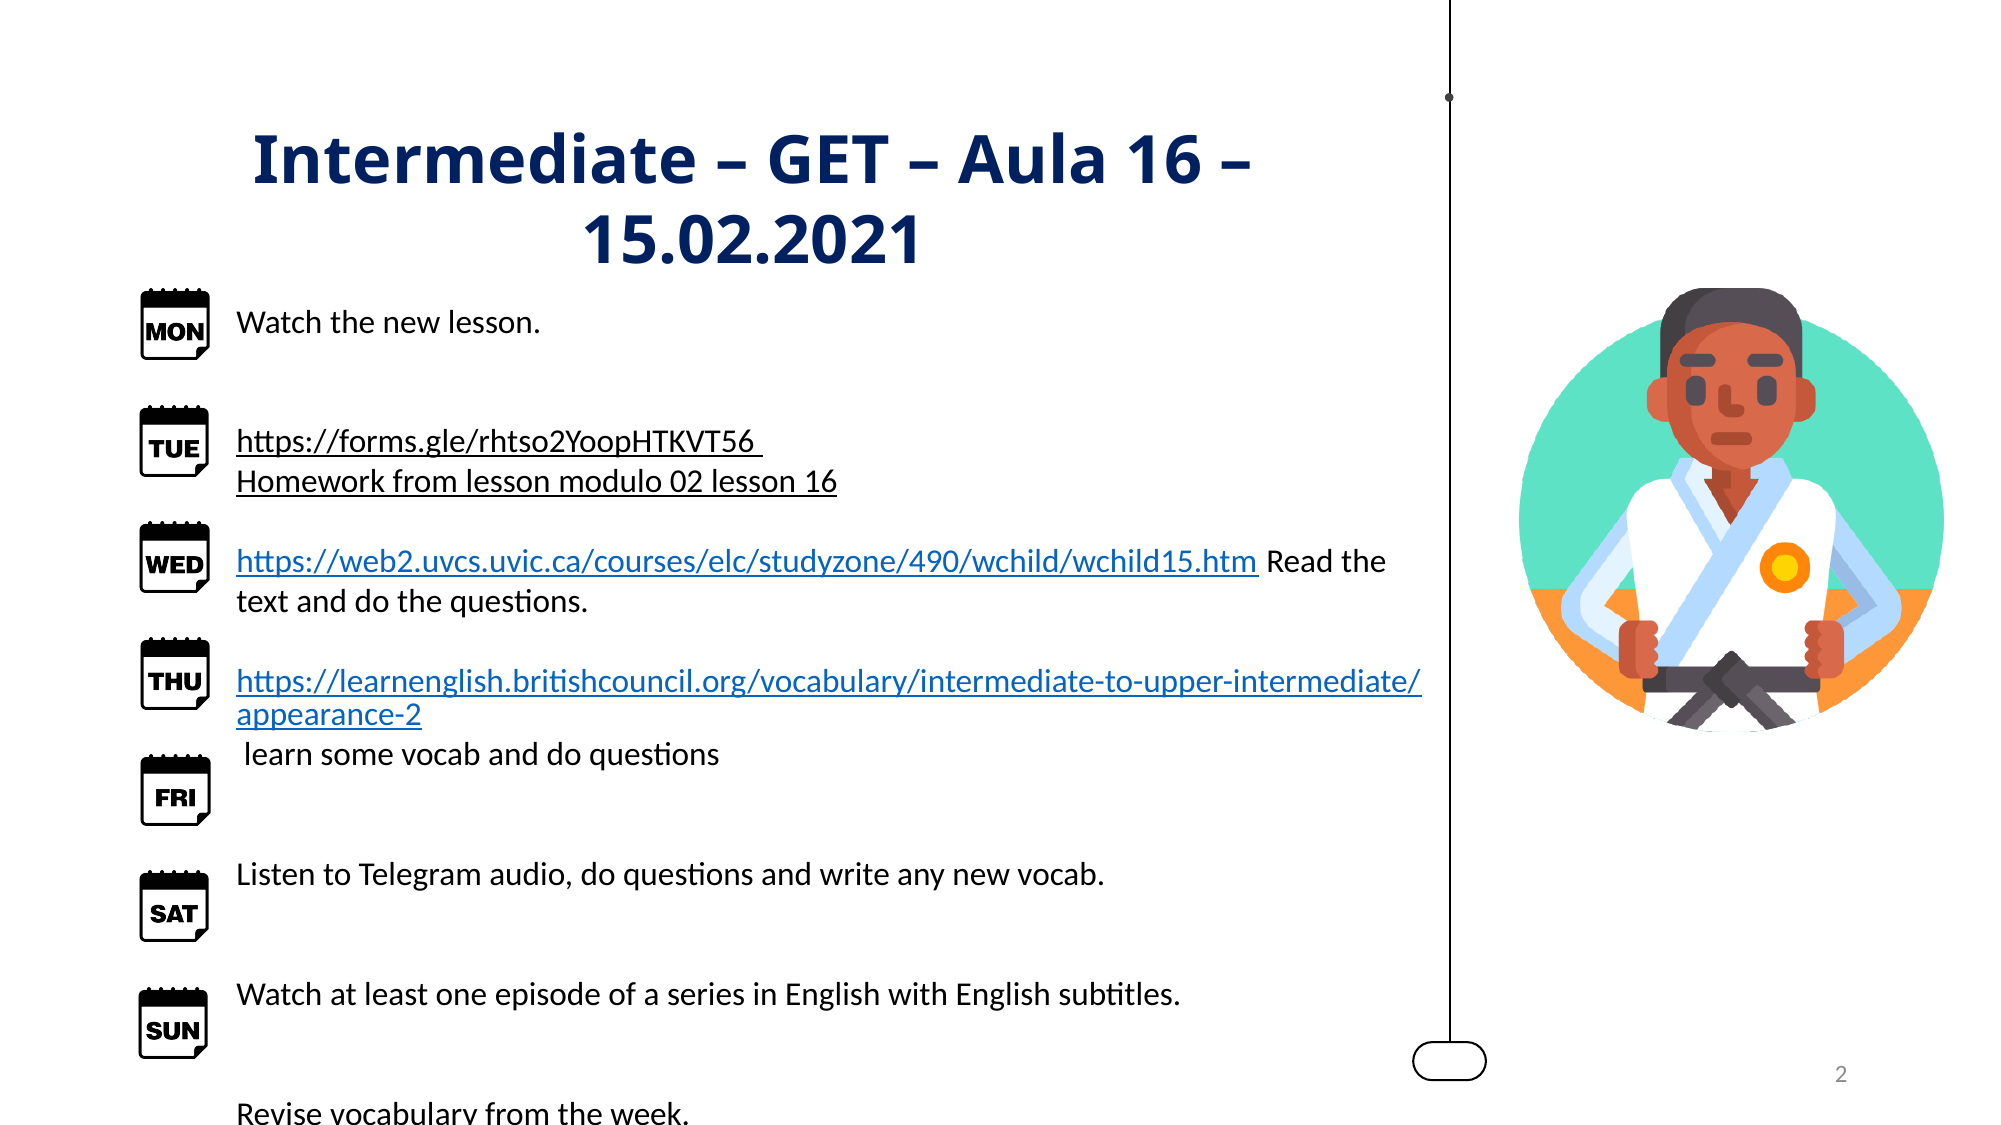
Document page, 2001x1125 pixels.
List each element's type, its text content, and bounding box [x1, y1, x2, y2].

picture [137, 987, 209, 1059]
picture [138, 405, 210, 477]
picture [1509, 288, 1953, 732]
text_box [1443, 92, 1449, 103]
text_box Watch the new lesson. https://forms.gle/rhtso2YoopHTKVT56 Homework from lesson modulo 02 lesson 16 https://web2.uvcs.uvic.ca/courses/elc/studyzone/490/wchild/wchild15.htm Read the text and do the questions. https://learnenglish.britishcouncil.org/vocabulary/intermediate-to-upper-intermediate/appearance-2 learn some vocab and do questions Listen to Telegram audio, do questions and write any new vocab. Watch at least one episode of a series in English with English subtitles. Revise vocabulary from the week. [236, 299, 1437, 1099]
picture [137, 870, 210, 943]
picture [139, 288, 211, 361]
picture [139, 637, 211, 710]
picture [138, 521, 211, 593]
slide_number 2 [1412, 1042, 1863, 1103]
text_box Intermediate – GET – Aula 16 – 15.02.2021 [137, 116, 1371, 277]
text_box [1450, 92, 1455, 103]
picture [139, 754, 212, 826]
